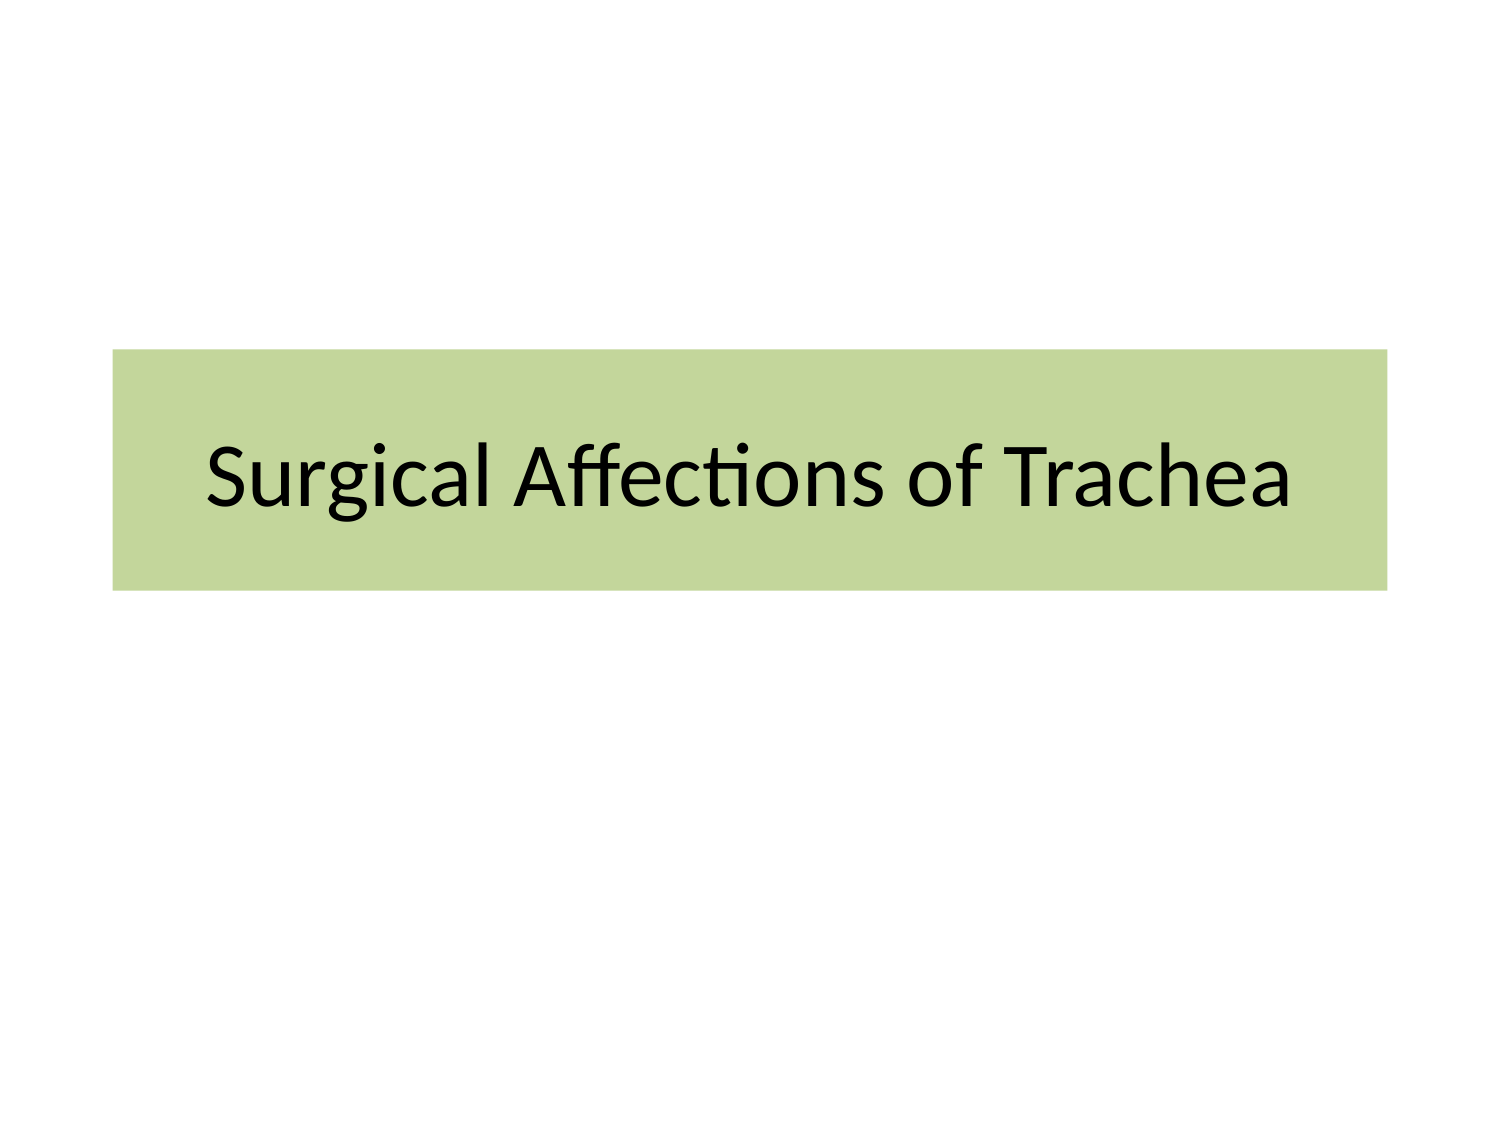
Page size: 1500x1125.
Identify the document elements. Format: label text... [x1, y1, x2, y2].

title Surgical Affections of Trachea [112, 349, 1388, 591]
